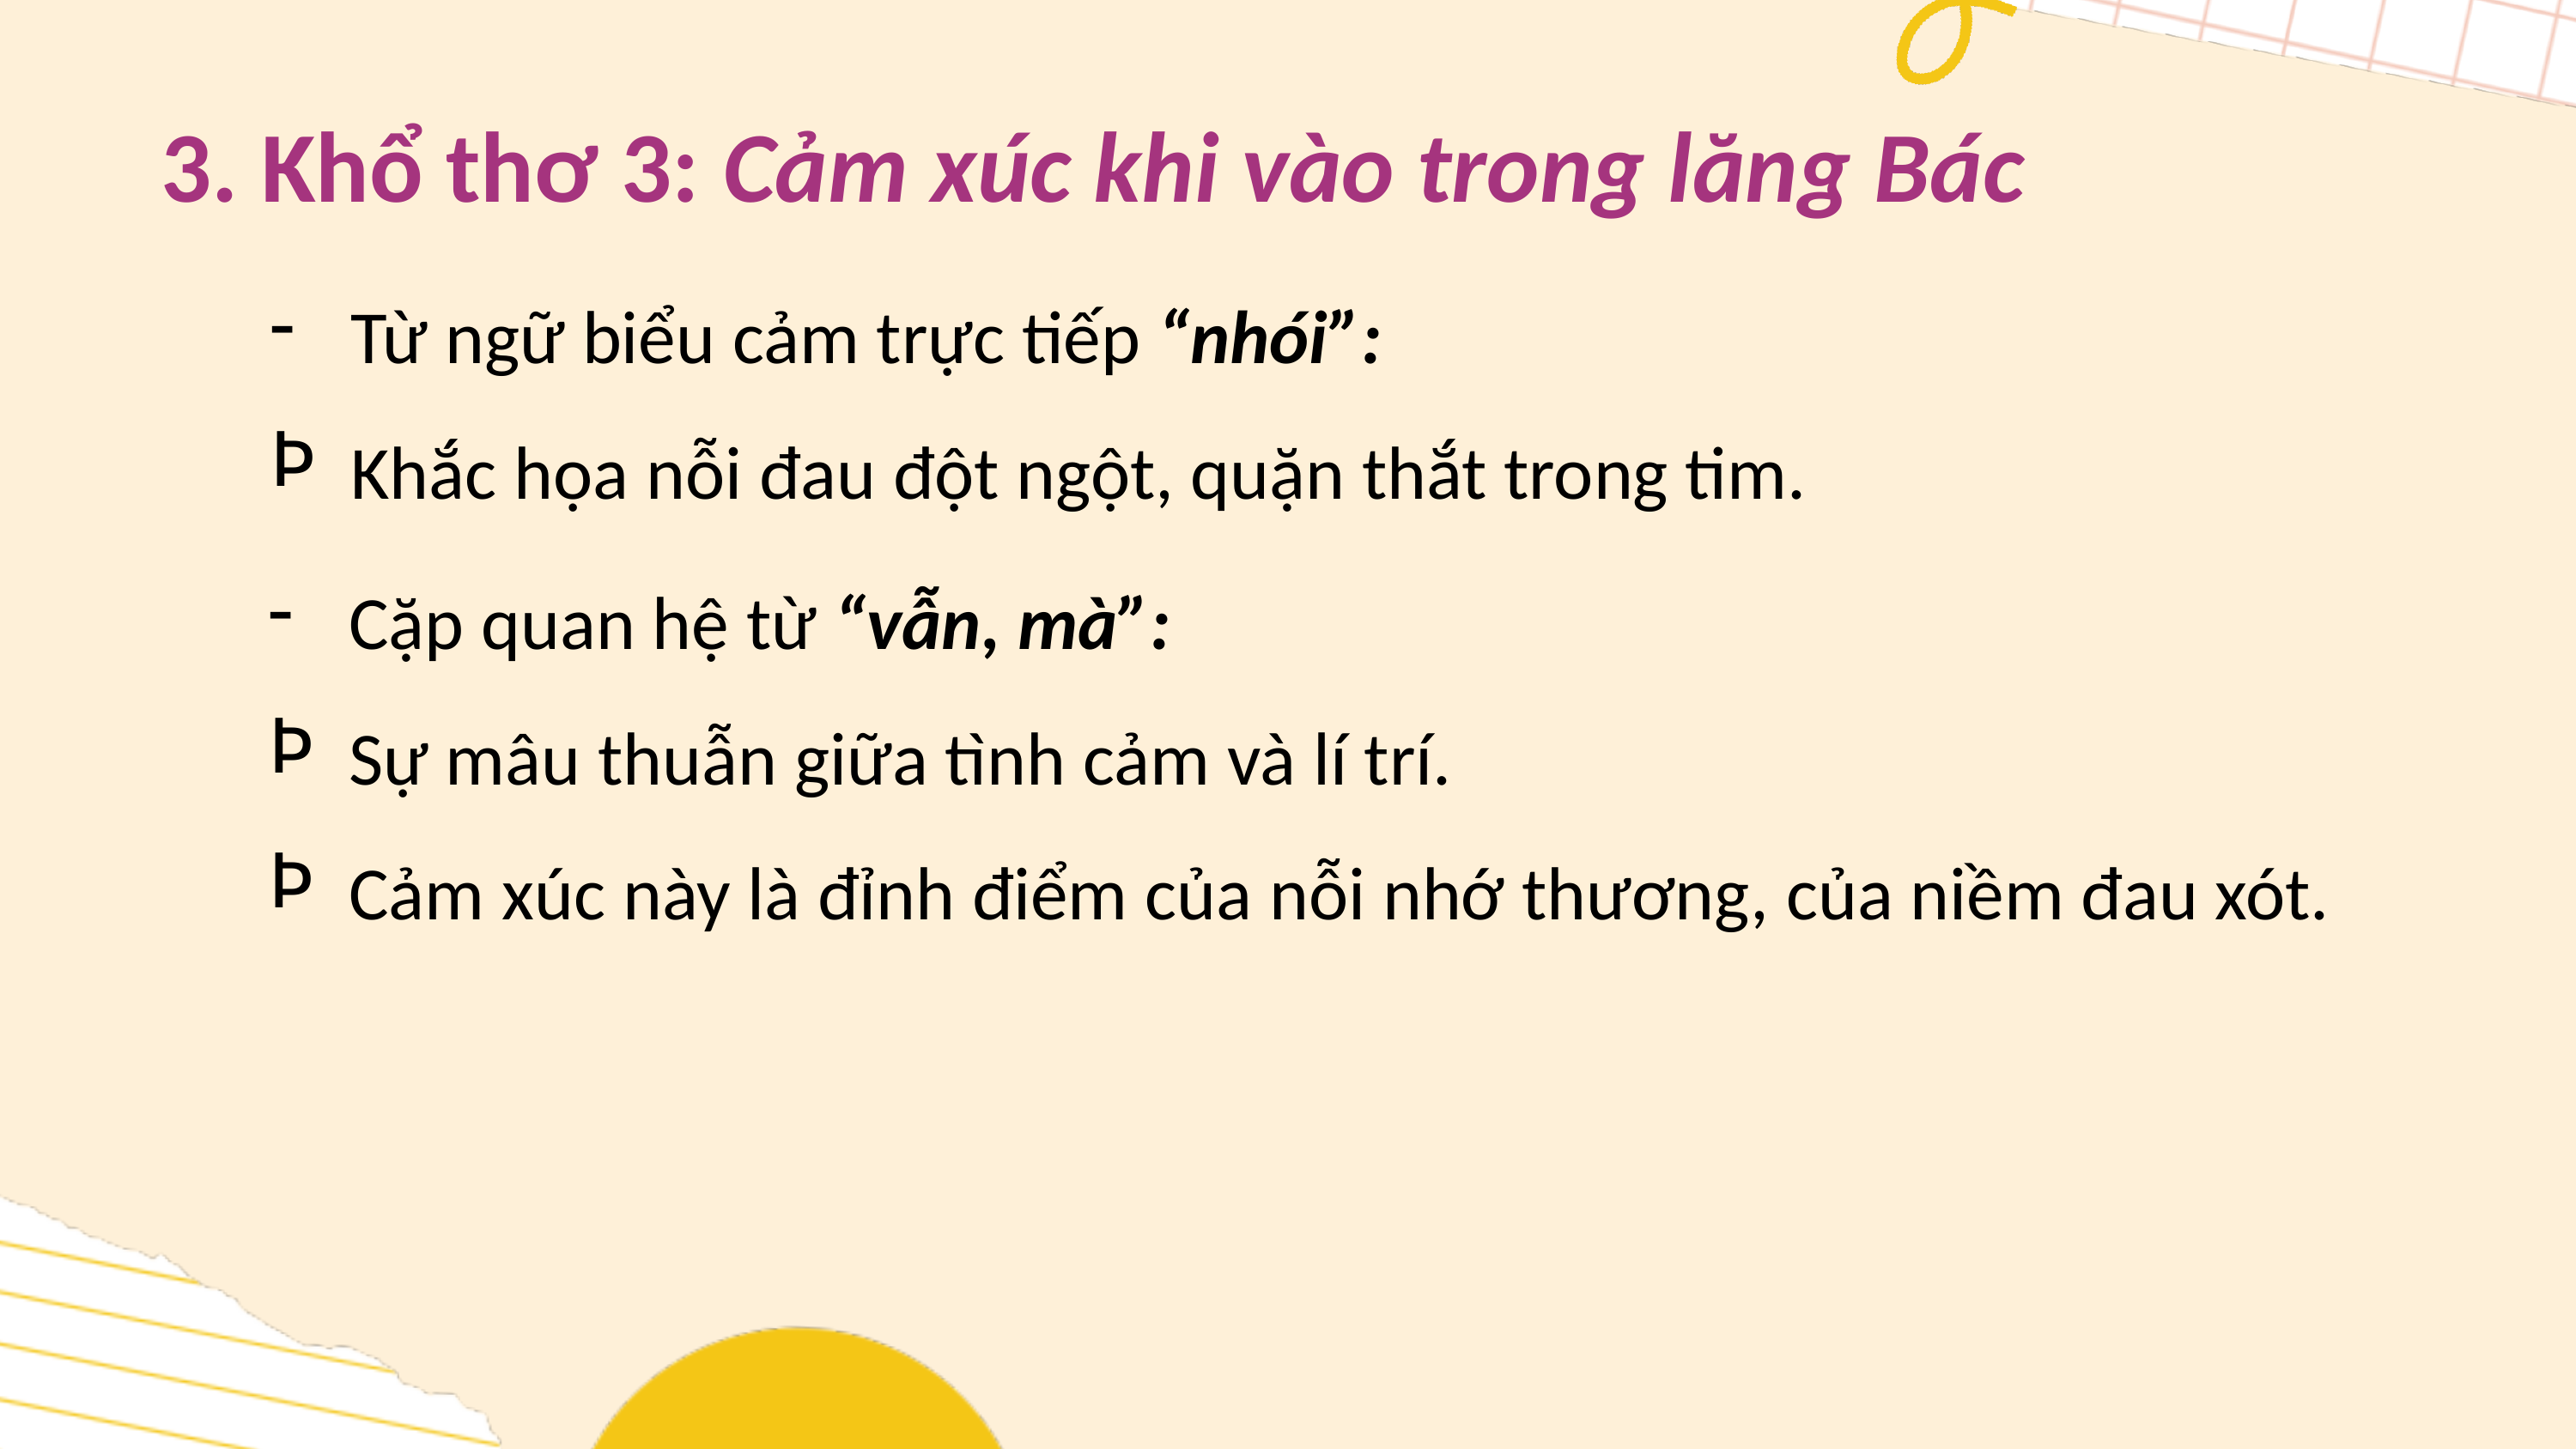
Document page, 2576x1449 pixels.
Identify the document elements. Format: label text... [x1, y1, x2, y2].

text_box Cặp quan hệ từ “vẫn, mà”: Sự mâu thuẫn giữa tình cảm và lí trí. Cảm xúc này là đỉnh điểm của nỗi nhớ thương, của niềm đau xót. [255, 523, 2392, 942]
text_box 3. Khổ thơ 3: Cảm xúc khi vào trong lăng Bác [161, 72, 2394, 223]
picture [0, 1164, 1107, 1449]
picture [1861, 0, 2576, 133]
text_box Từ ngữ biểu cảm trực tiếp “nhói”: Khắc họa nỗi đau đột ngột, quặn thắt trong tim. [257, 237, 2394, 520]
